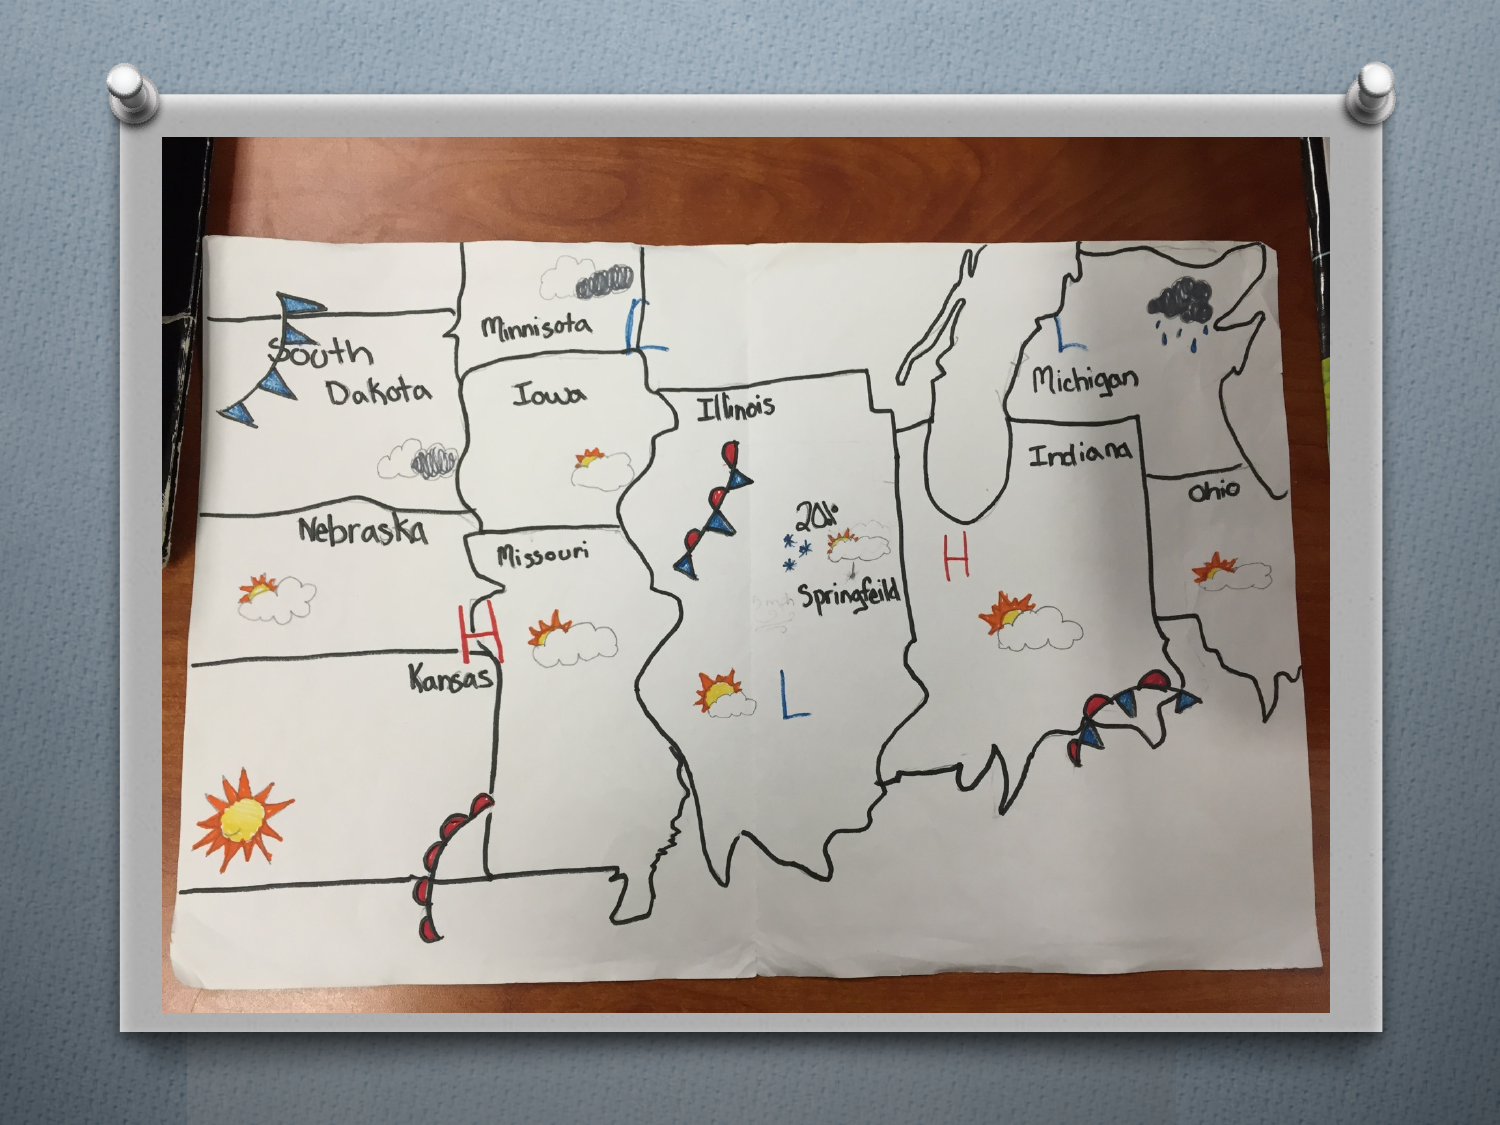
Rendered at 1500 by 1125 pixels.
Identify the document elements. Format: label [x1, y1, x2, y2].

picture [1317, 35, 1439, 156]
picture [75, 29, 1330, 1013]
